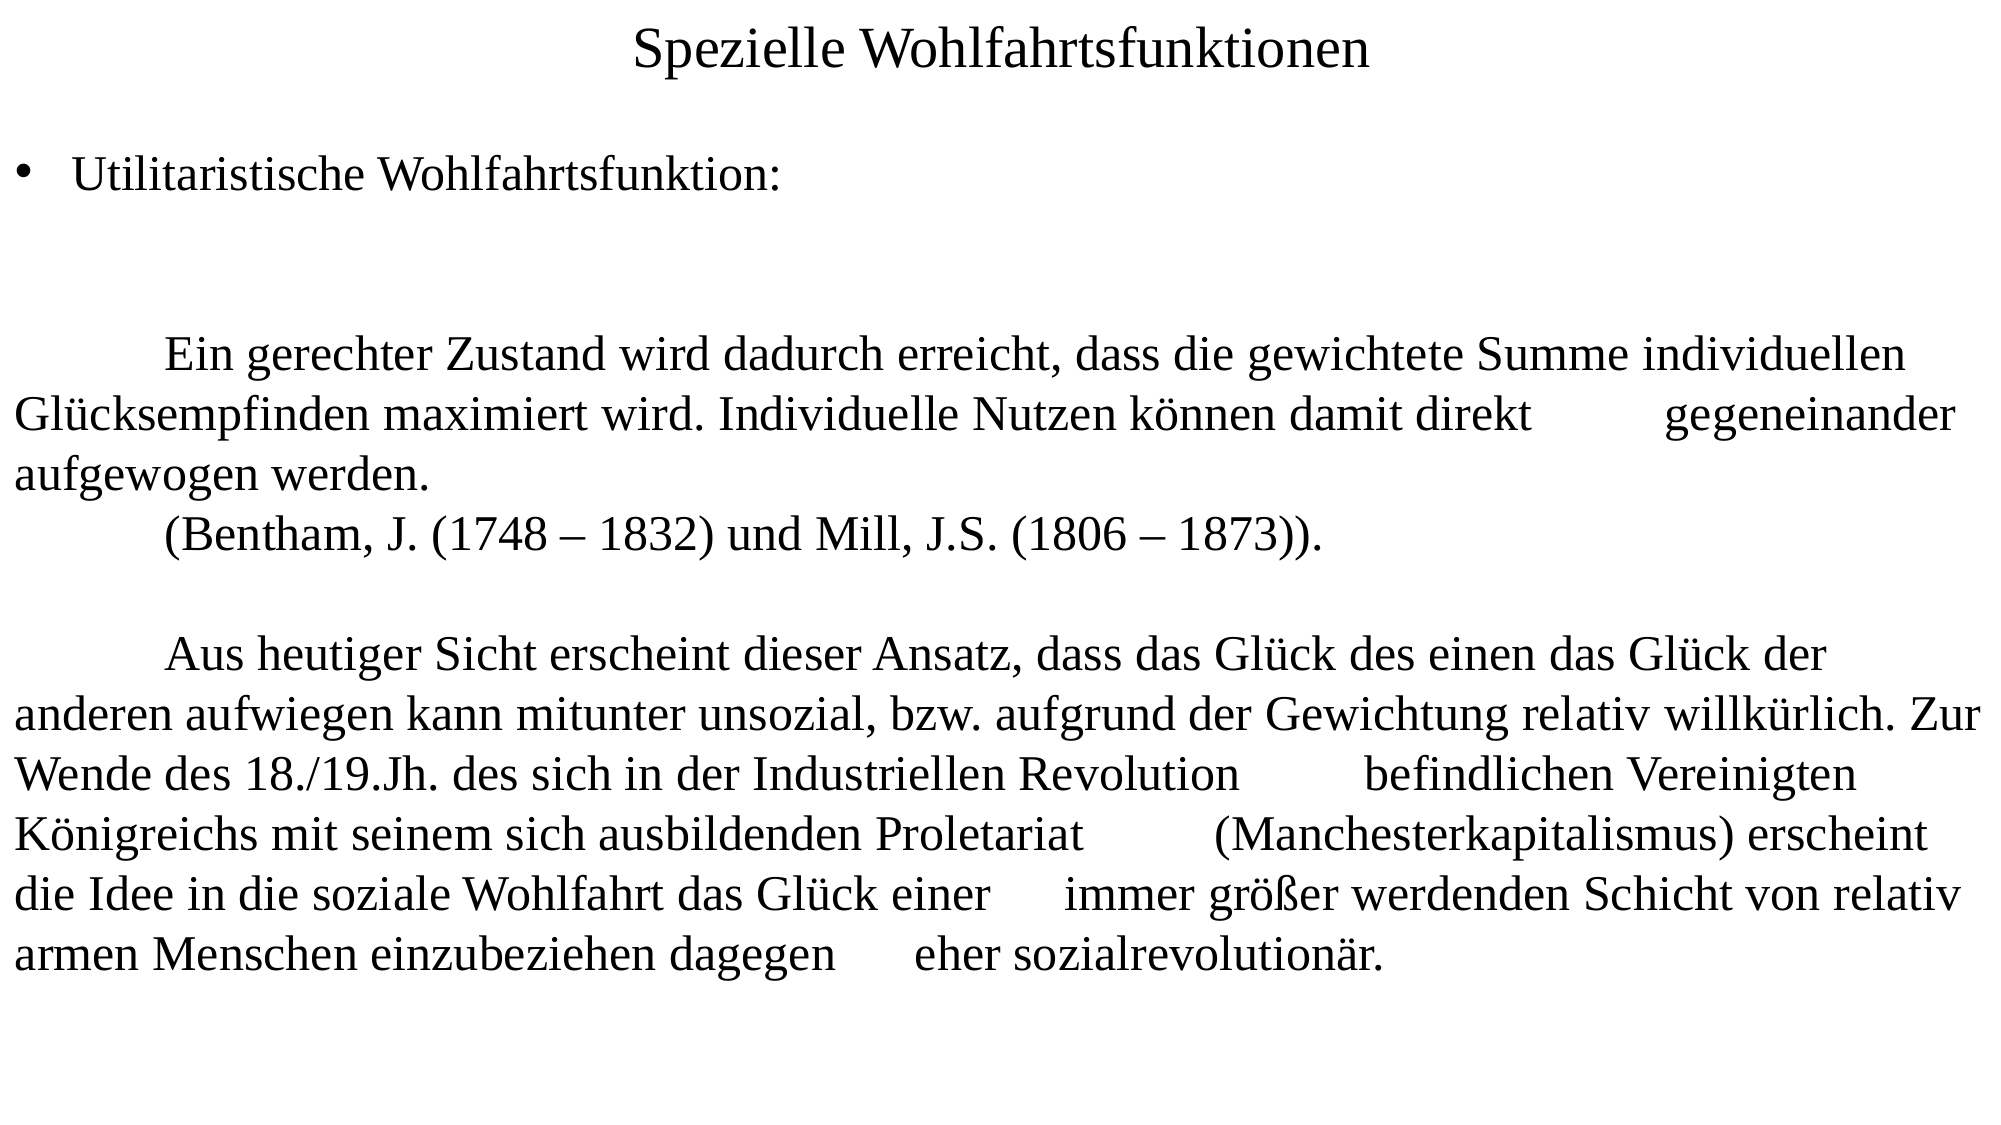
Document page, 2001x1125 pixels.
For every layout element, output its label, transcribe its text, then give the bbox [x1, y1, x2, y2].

text_box Spezielle Wohlfahrtsfunktionen [3, 1, 2000, 91]
